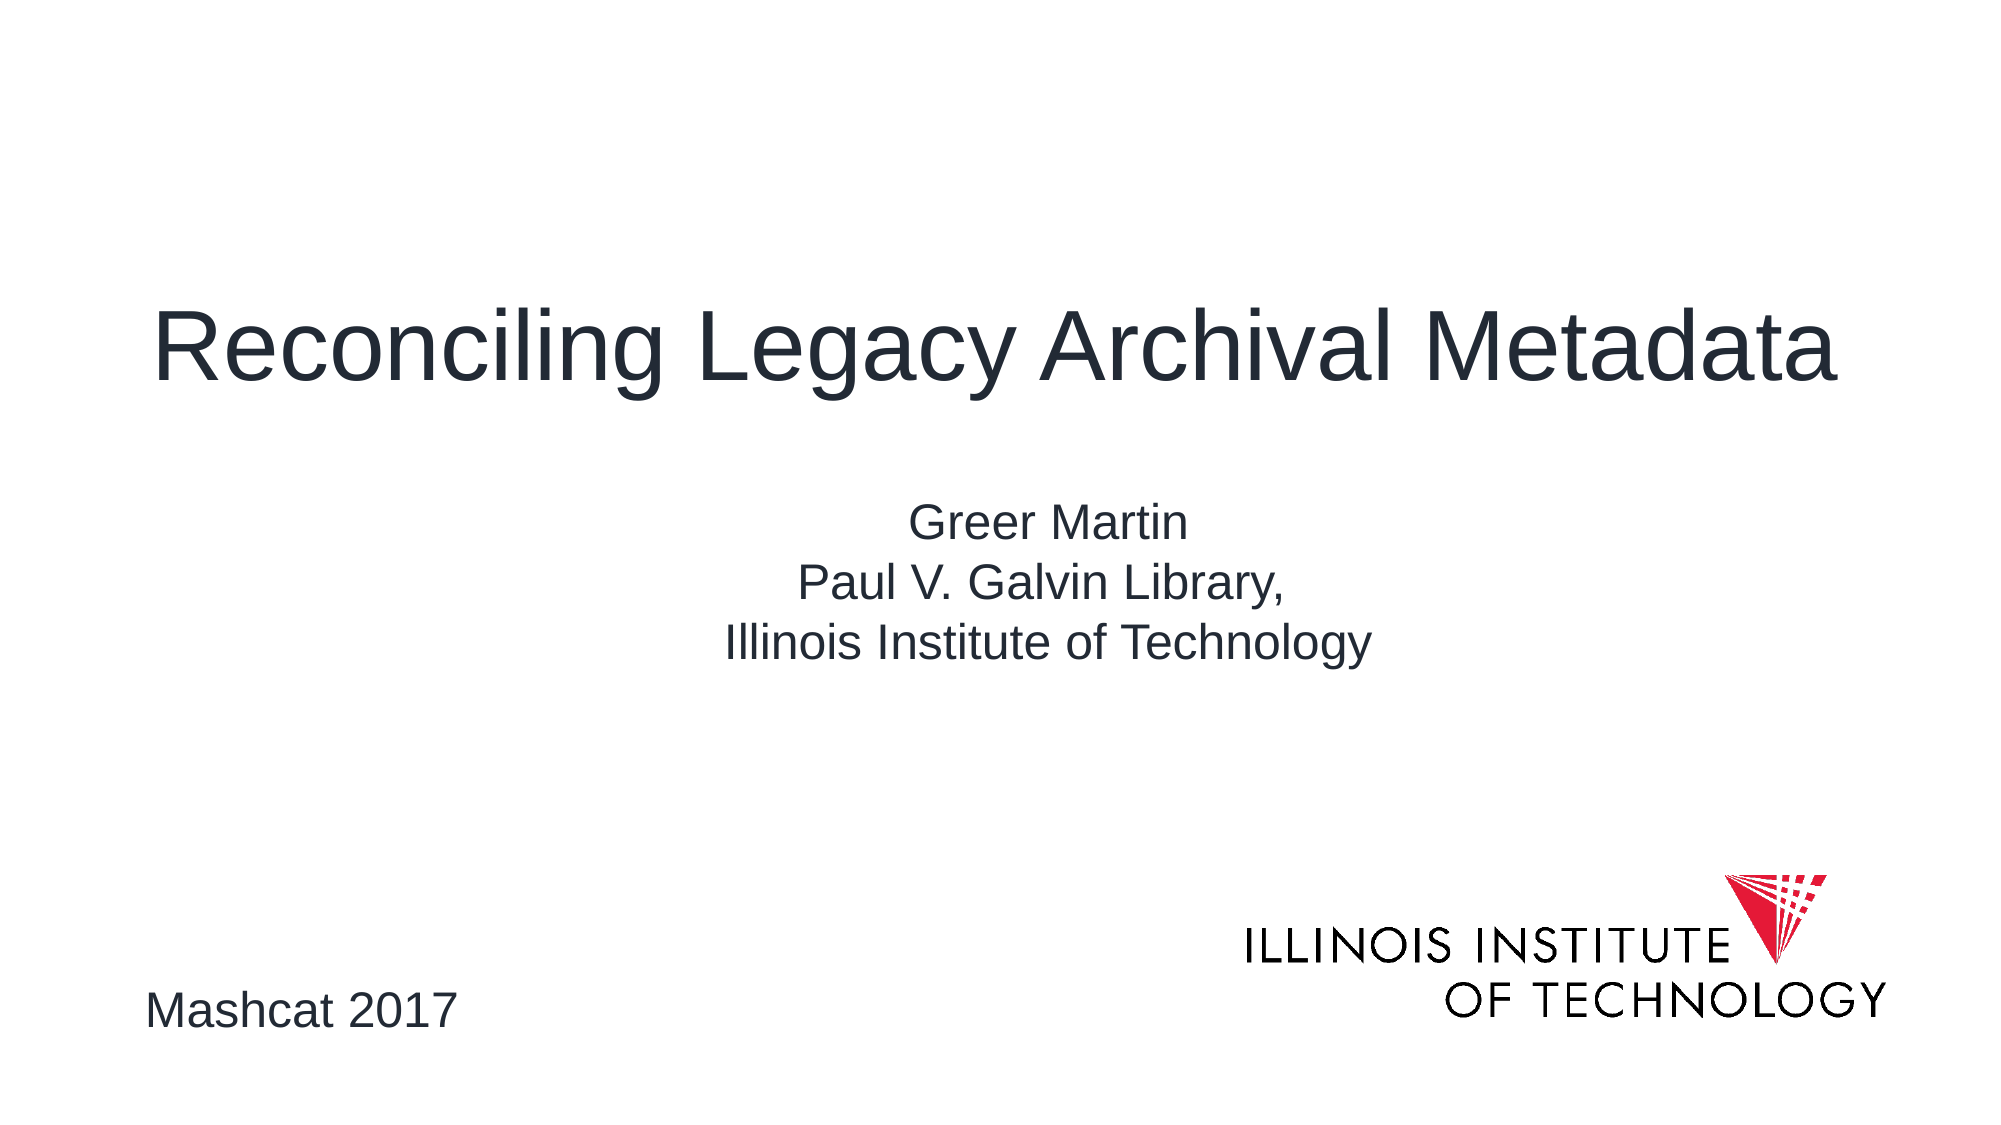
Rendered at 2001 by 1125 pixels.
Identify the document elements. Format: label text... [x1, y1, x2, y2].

text_box Greer Martin Paul V. Galvin Library, Illinois Institute of Technology [444, 482, 1653, 678]
text_box Mashcat 2017 [130, 970, 474, 1046]
title Reconciling Legacy Archival Metadata [68, 225, 1923, 472]
picture [1247, 875, 1886, 1018]
